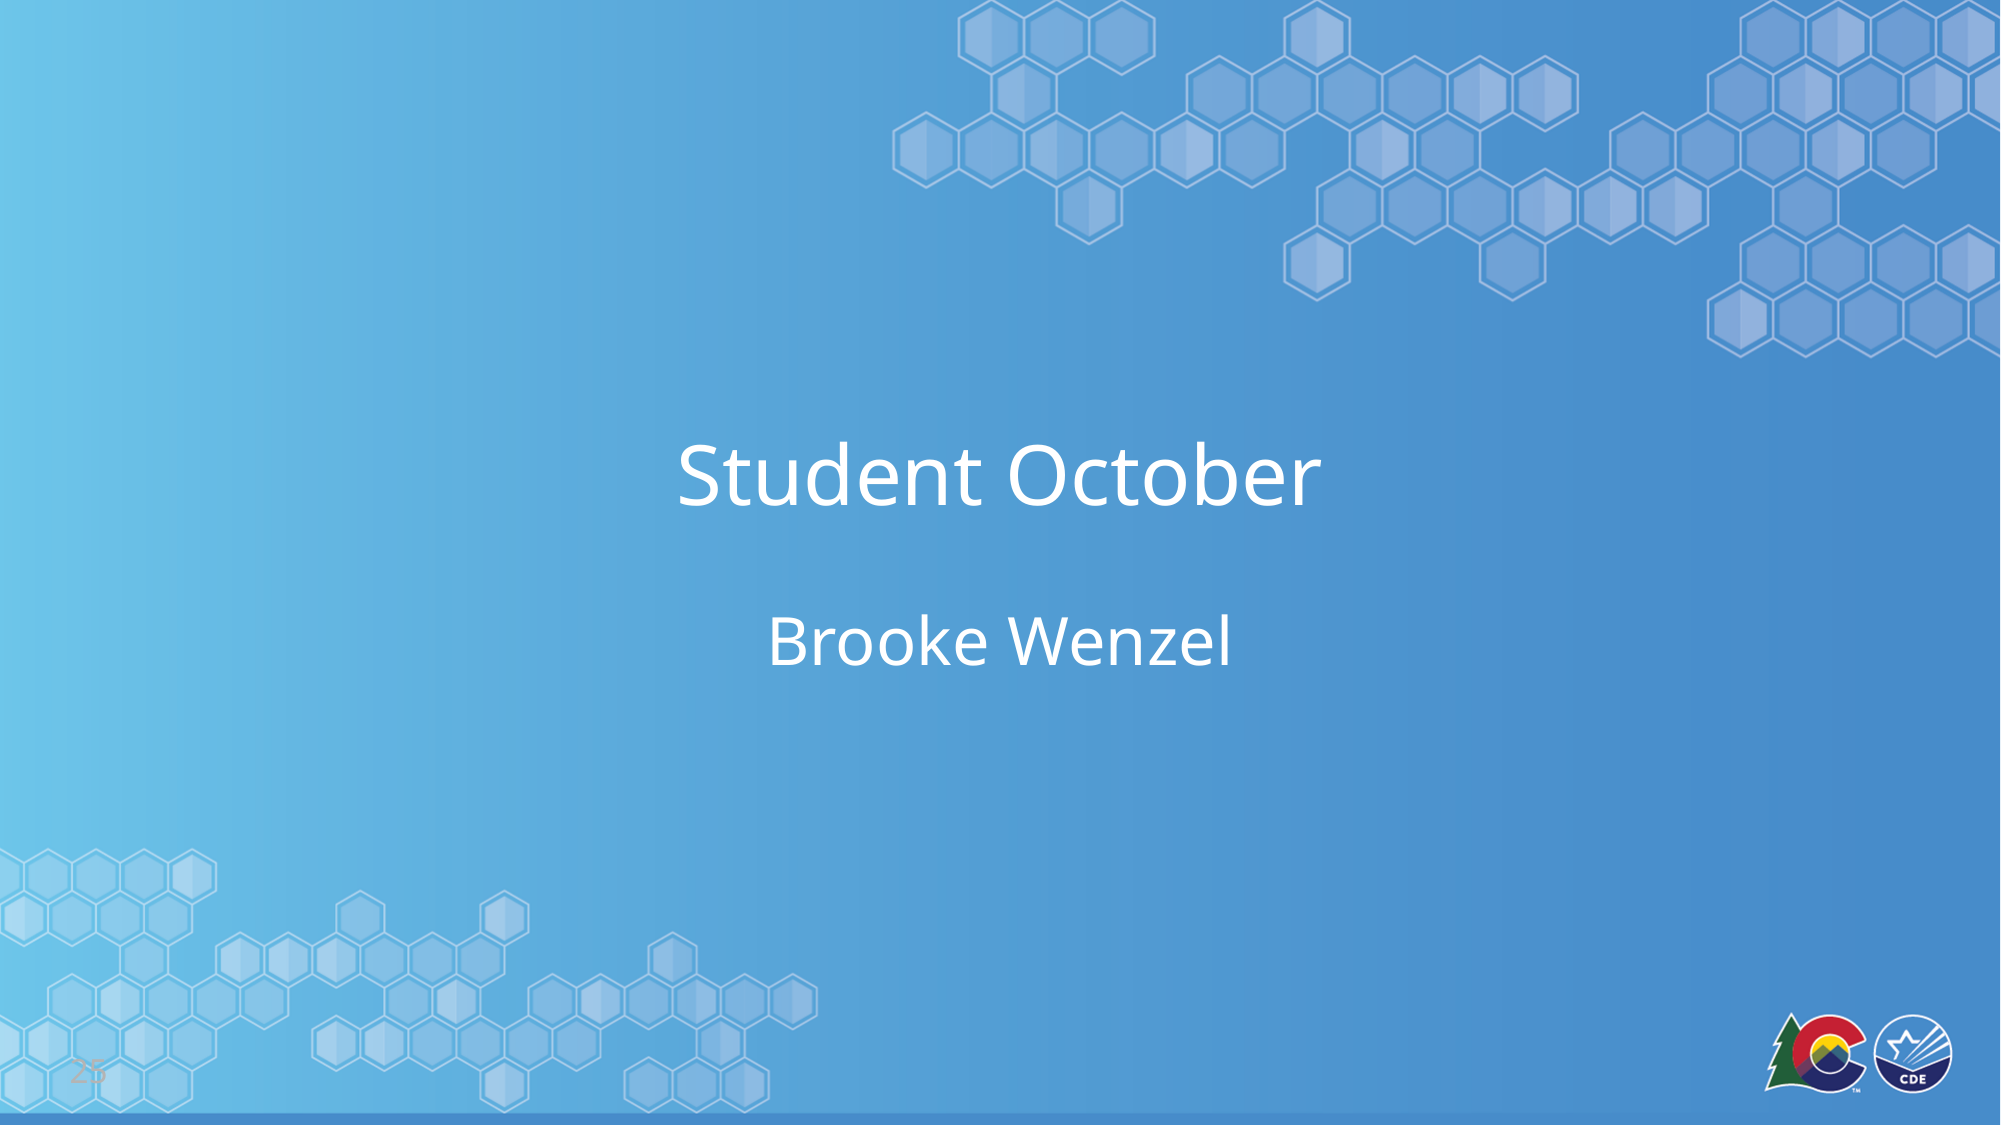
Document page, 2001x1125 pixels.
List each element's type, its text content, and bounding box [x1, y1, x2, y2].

picture [0, 0, 2001, 1125]
list Brooke Wenzel [0, 600, 2000, 775]
title Student October [0, 425, 2000, 600]
slide_number 25 [54, 1042, 191, 1103]
